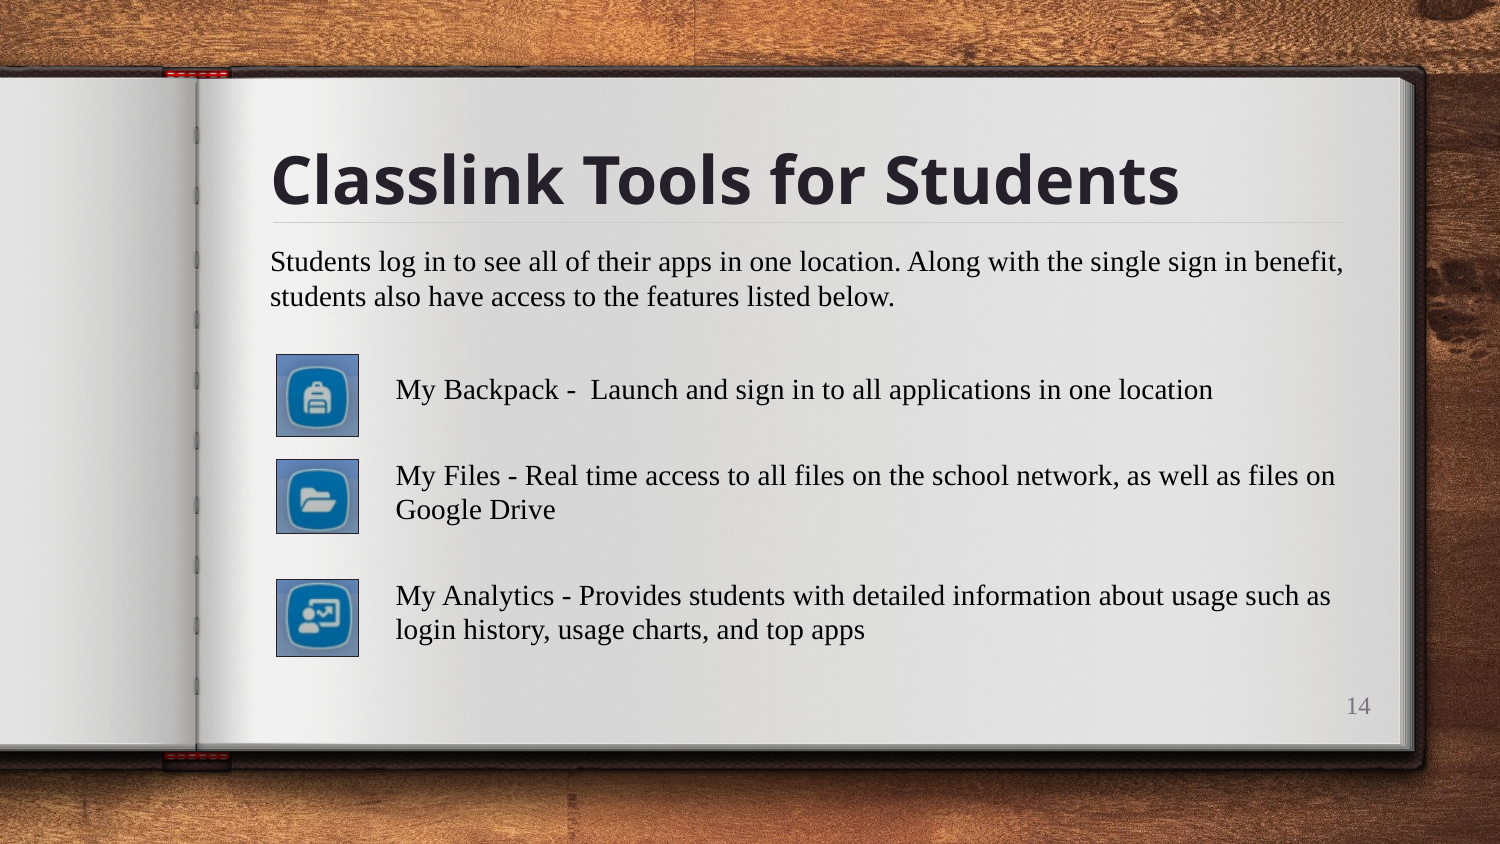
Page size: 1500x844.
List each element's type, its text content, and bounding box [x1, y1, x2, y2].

text_box My Backpack - Launch and sign in to all applications in one location My Files - Real time access to all files on the school network, as well as files on Google Drive My Analytics - Provides students with detailed information about usage such as login history, usage charts, and top apps [380, 363, 1364, 654]
picture [0, 0, 1500, 844]
title Classlink Tools for Students [255, 117, 1341, 233]
slide_number 14 [1295, 672, 1386, 737]
text_box Students log in to see all of their apps in one location. Along with the single sign in benefit, students also have access to the features listed below. [255, 234, 1364, 320]
